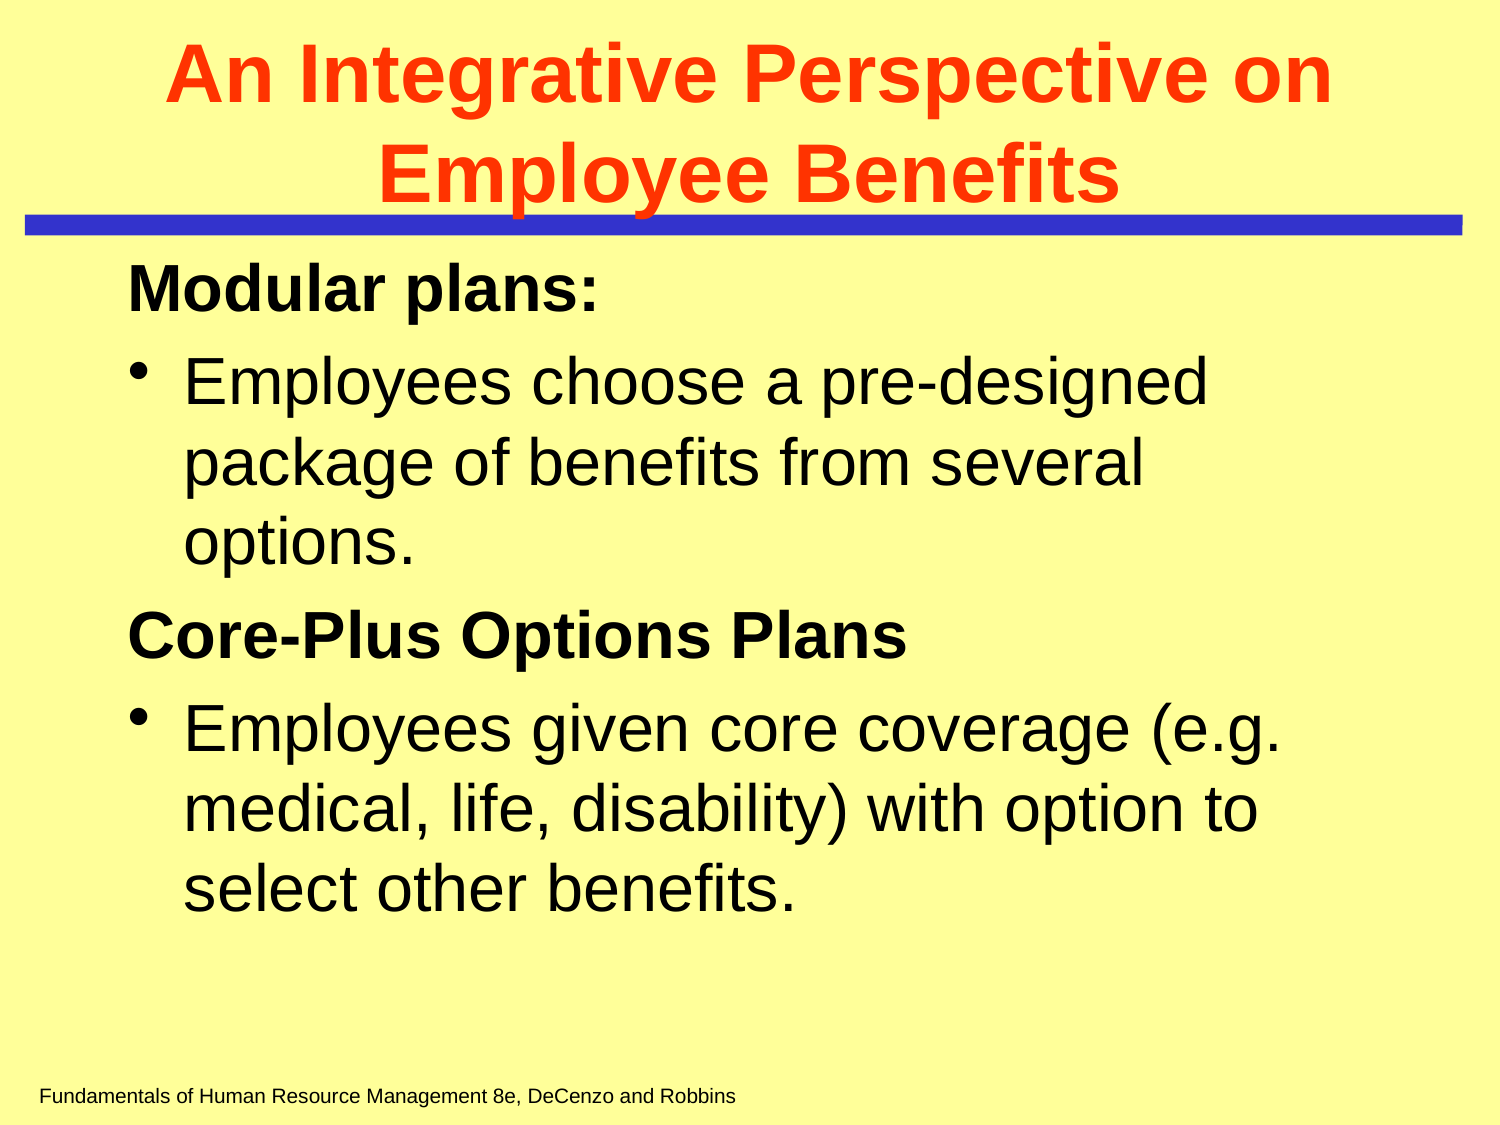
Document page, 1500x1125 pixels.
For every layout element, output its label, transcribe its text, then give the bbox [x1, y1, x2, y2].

title An Integrative Perspective on Employee Benefits [112, 24, 1388, 213]
list Modular plans: Employees choose a pre-designed package of benefits from several options. Core-Plus Options Plans Employees given core coverage (e.g. medical, life, disability) with option to select other benefits. [112, 237, 1388, 1038]
footer Fundamentals of Human Resource Management 8e, DeCenzo and Robbins [0, 1074, 776, 1125]
